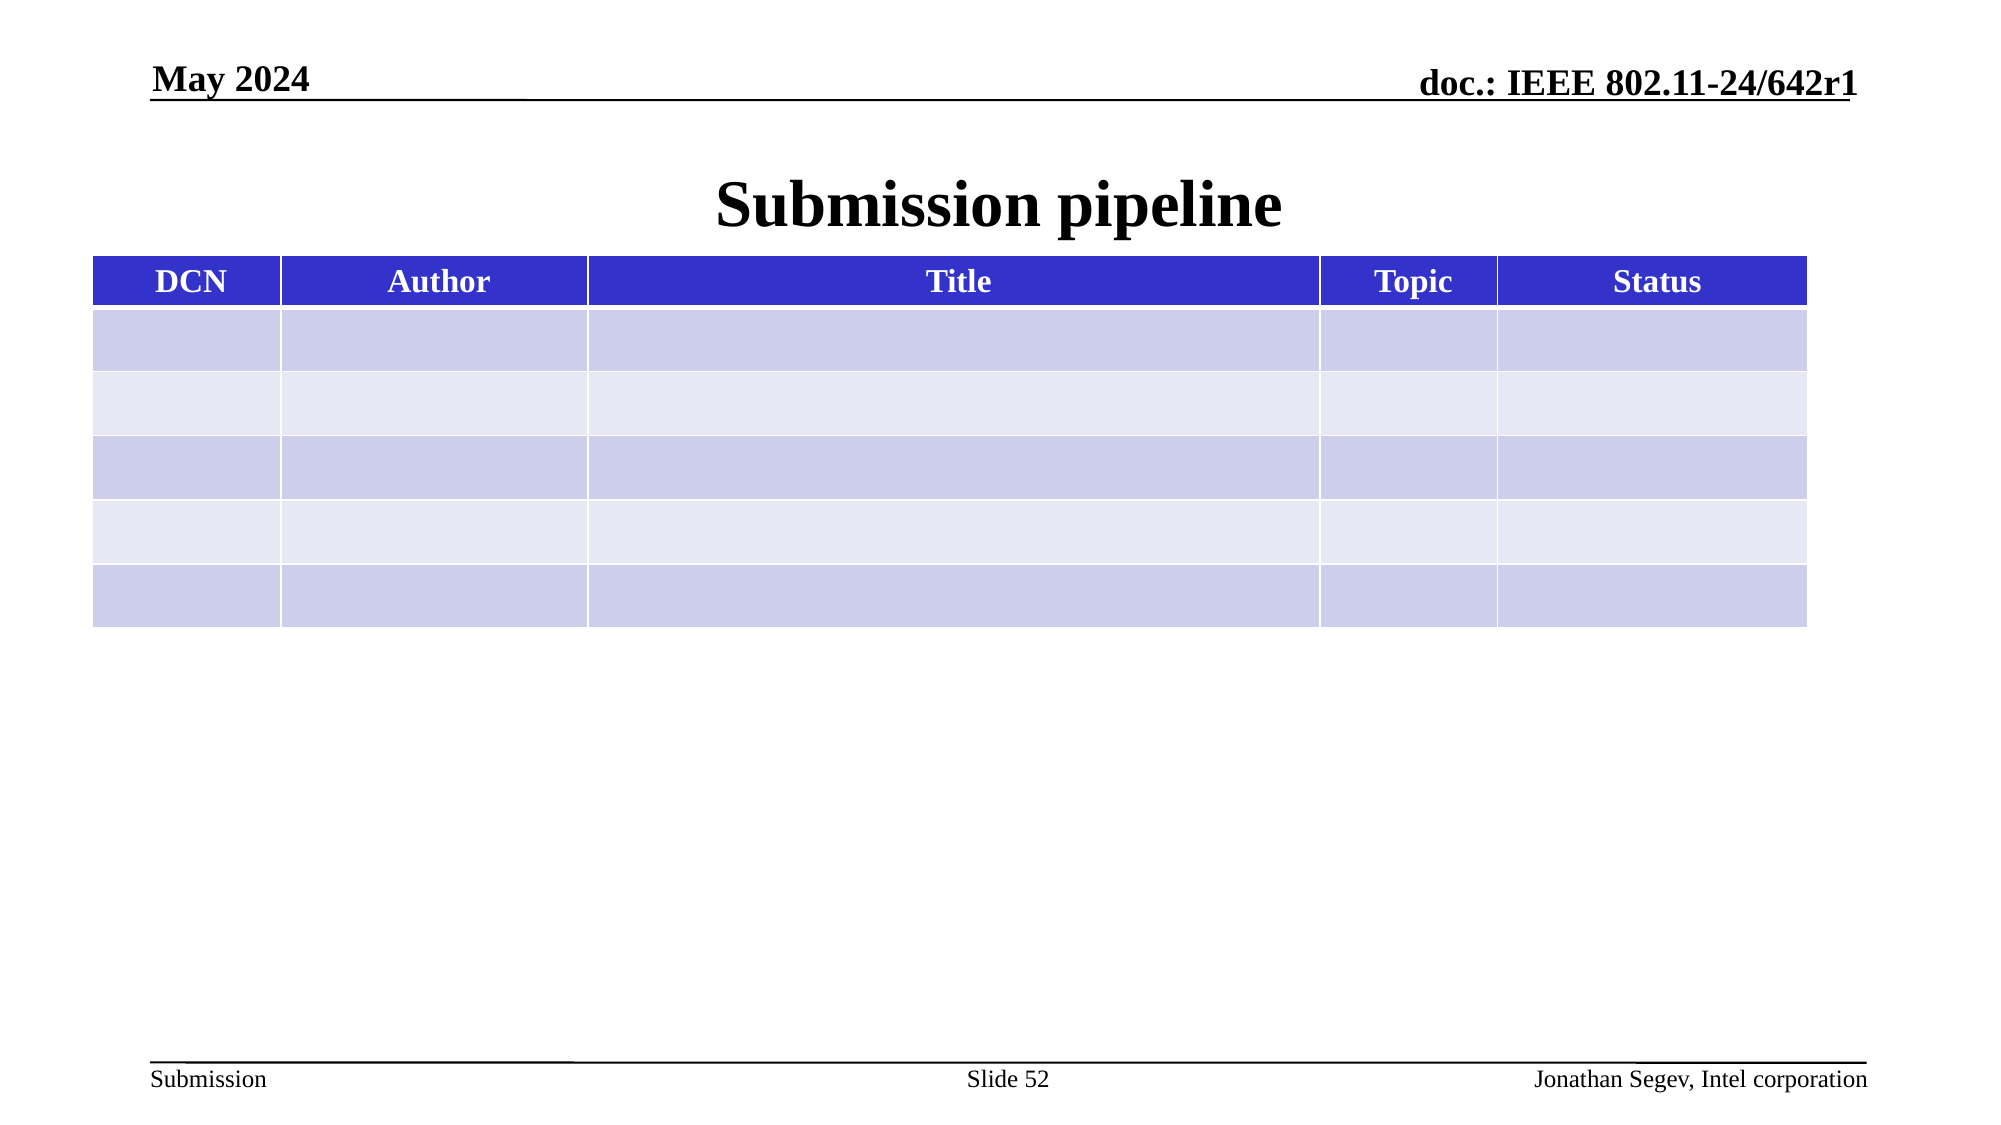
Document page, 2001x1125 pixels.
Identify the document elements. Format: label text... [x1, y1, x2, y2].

table_cell [589, 436, 1319, 499]
table_cell [589, 310, 1319, 371]
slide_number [152, 54, 563, 100]
table_cell [93, 501, 280, 563]
table_cell [93, 372, 280, 435]
table_cell [282, 310, 587, 371]
table_header DCN [93, 256, 280, 305]
table_cell [1321, 565, 1497, 627]
table_cell [1321, 372, 1497, 435]
table_header Author [282, 256, 587, 305]
table_cell [1498, 372, 1807, 435]
table_cell [93, 310, 280, 371]
footer Jonathan Segev, Intel corporation [1171, 1061, 1869, 1093]
table_cell [589, 501, 1319, 563]
slide_number Slide 52 [950, 1061, 1067, 1123]
table_header Title [589, 256, 1319, 305]
title Submission pipeline [149, 112, 1850, 288]
table_cell [1498, 501, 1807, 563]
table_cell [1321, 310, 1497, 371]
table_header Status [1498, 256, 1807, 305]
table_cell [589, 372, 1319, 435]
table_cell [1498, 565, 1807, 627]
table_cell [282, 565, 587, 627]
table_cell [1321, 501, 1497, 563]
table_cell [282, 372, 587, 435]
table_cell [93, 565, 280, 627]
table_header Topic [1321, 256, 1497, 305]
table_cell [93, 436, 280, 499]
table_cell [1321, 436, 1497, 499]
table_cell [1498, 436, 1807, 499]
table_cell [1498, 310, 1807, 371]
table_cell [589, 565, 1319, 627]
table_cell [282, 436, 587, 499]
table_cell [282, 501, 587, 563]
